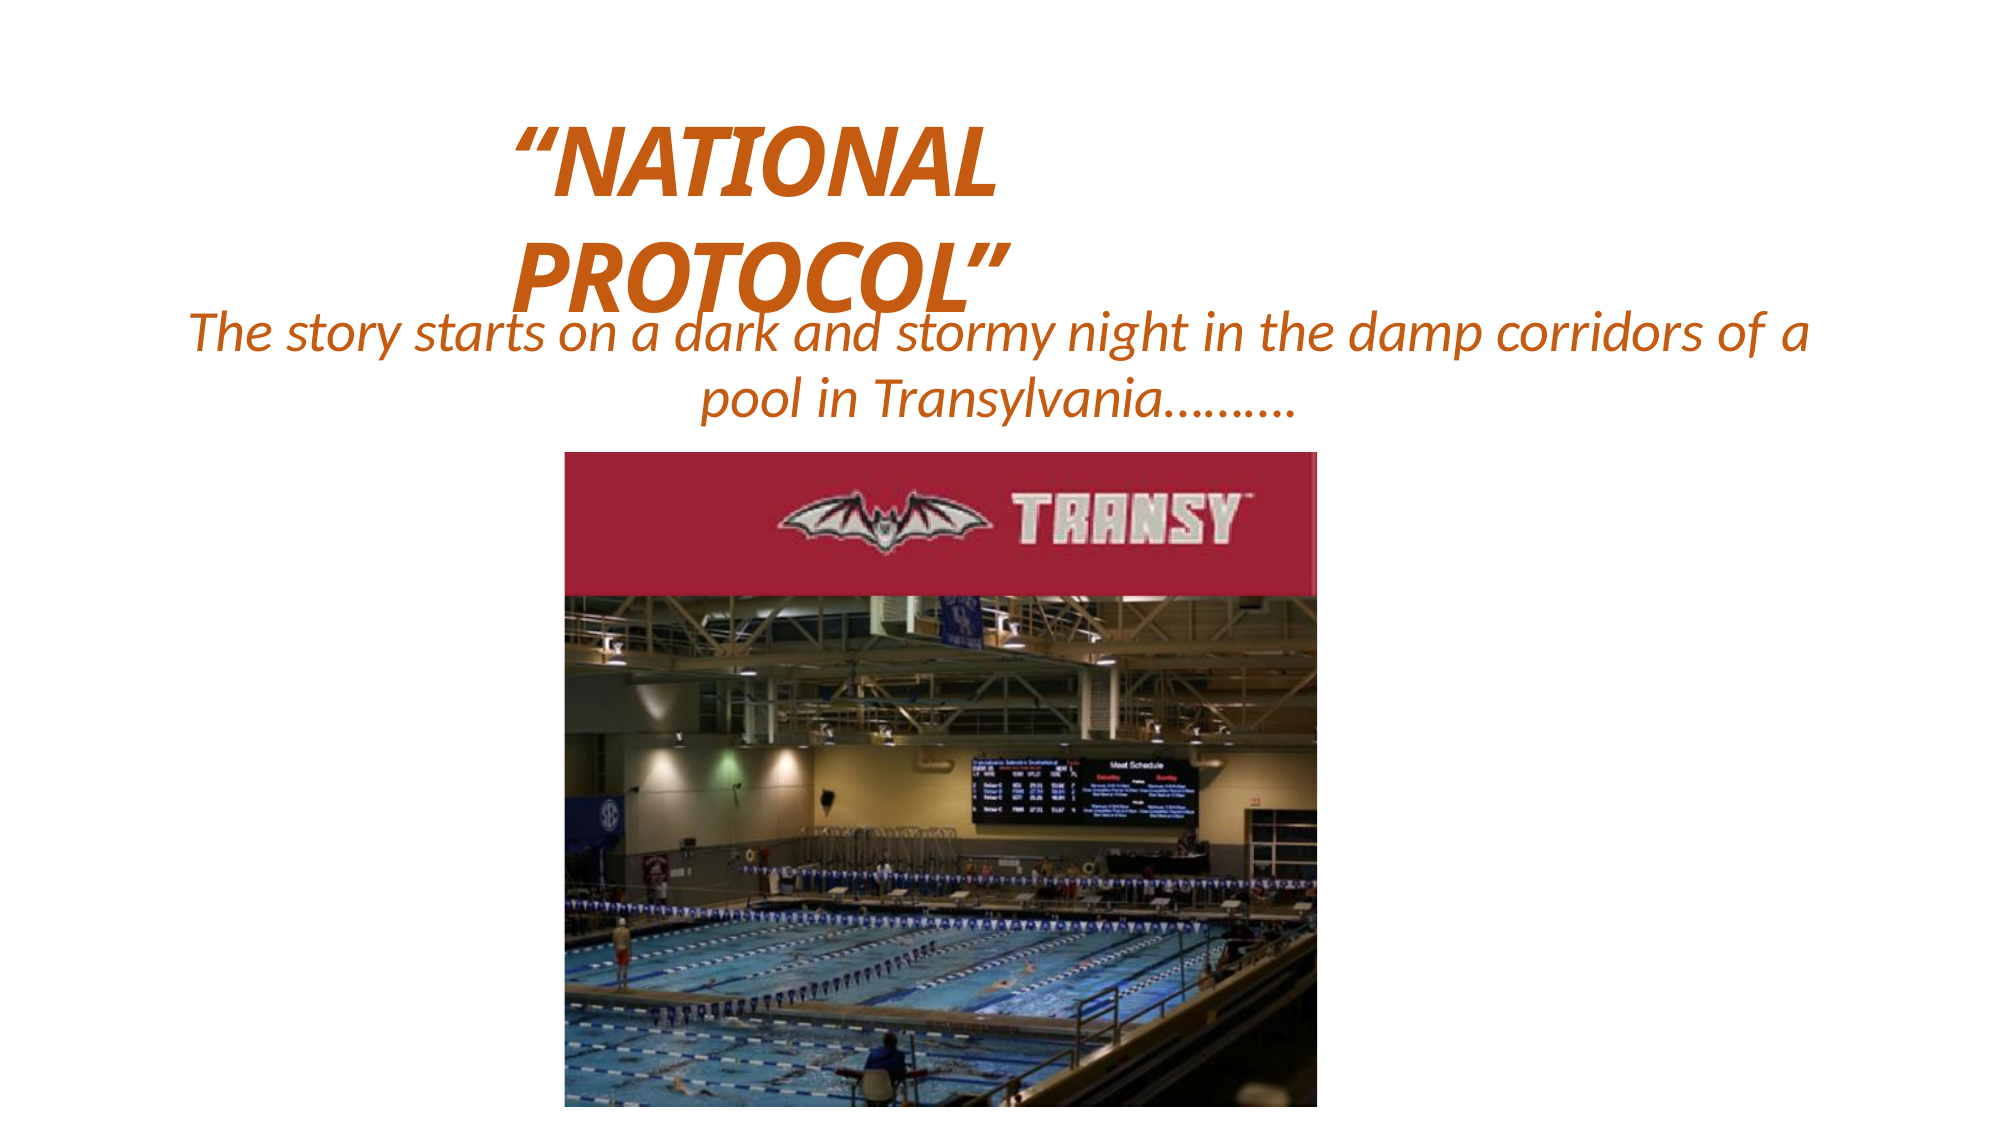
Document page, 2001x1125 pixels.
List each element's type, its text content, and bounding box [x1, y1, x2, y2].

text_box The story starts on a dark and stormy night in the damp corridors of a pool in Transylvania………. [179, 294, 1820, 429]
title “NATIONAL PROTOCOL” [508, 97, 1492, 294]
text_box [564, 452, 1318, 1107]
